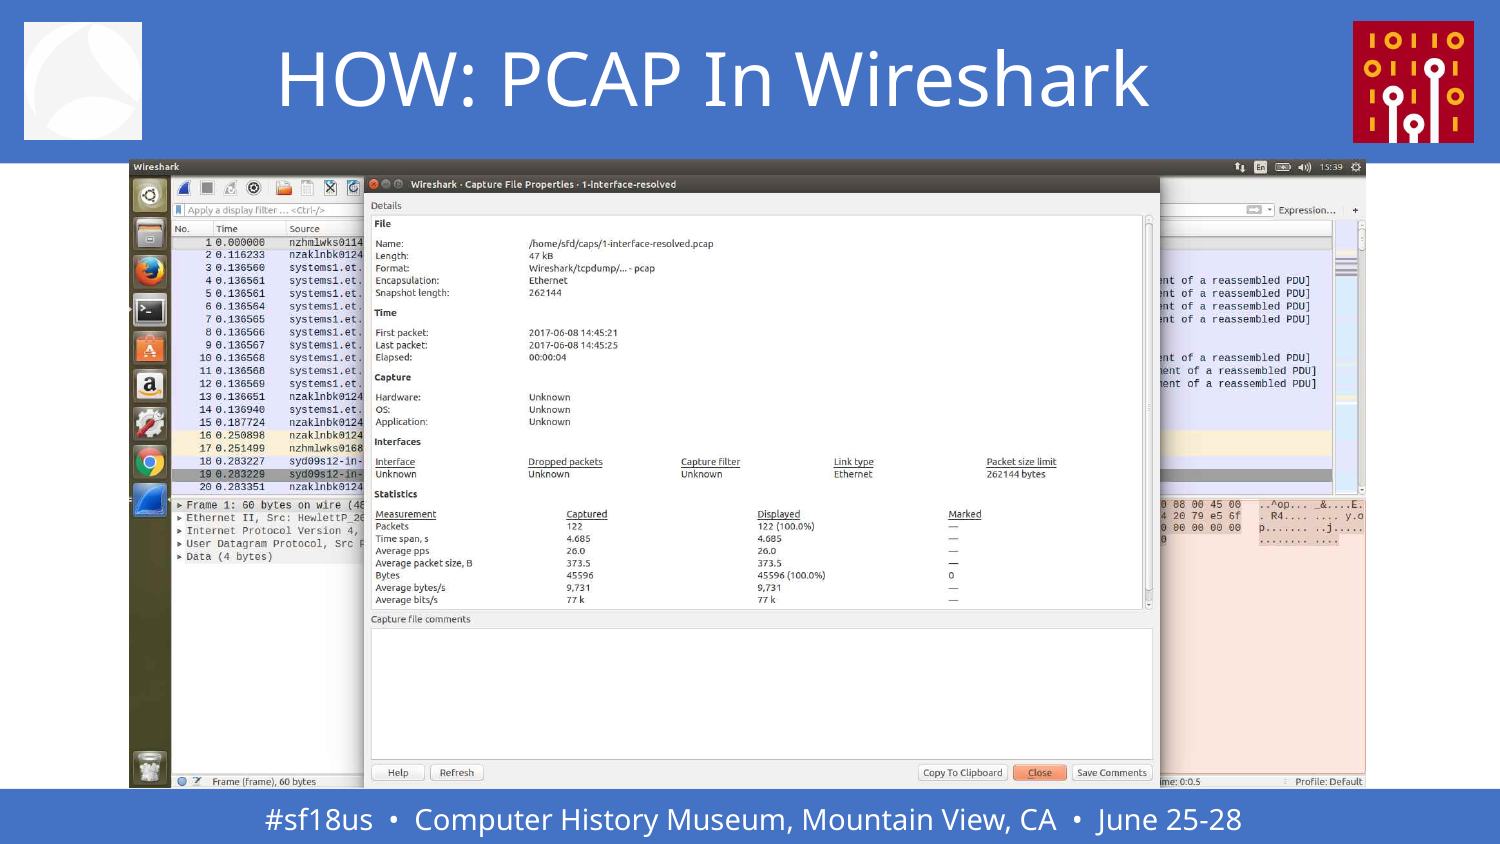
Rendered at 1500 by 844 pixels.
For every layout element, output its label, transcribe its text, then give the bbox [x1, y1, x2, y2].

picture [24, 22, 142, 140]
title HOW: PCAP In Wireshark [152, 1, 1275, 158]
picture [1353, 21, 1474, 143]
picture [128, 159, 1366, 788]
